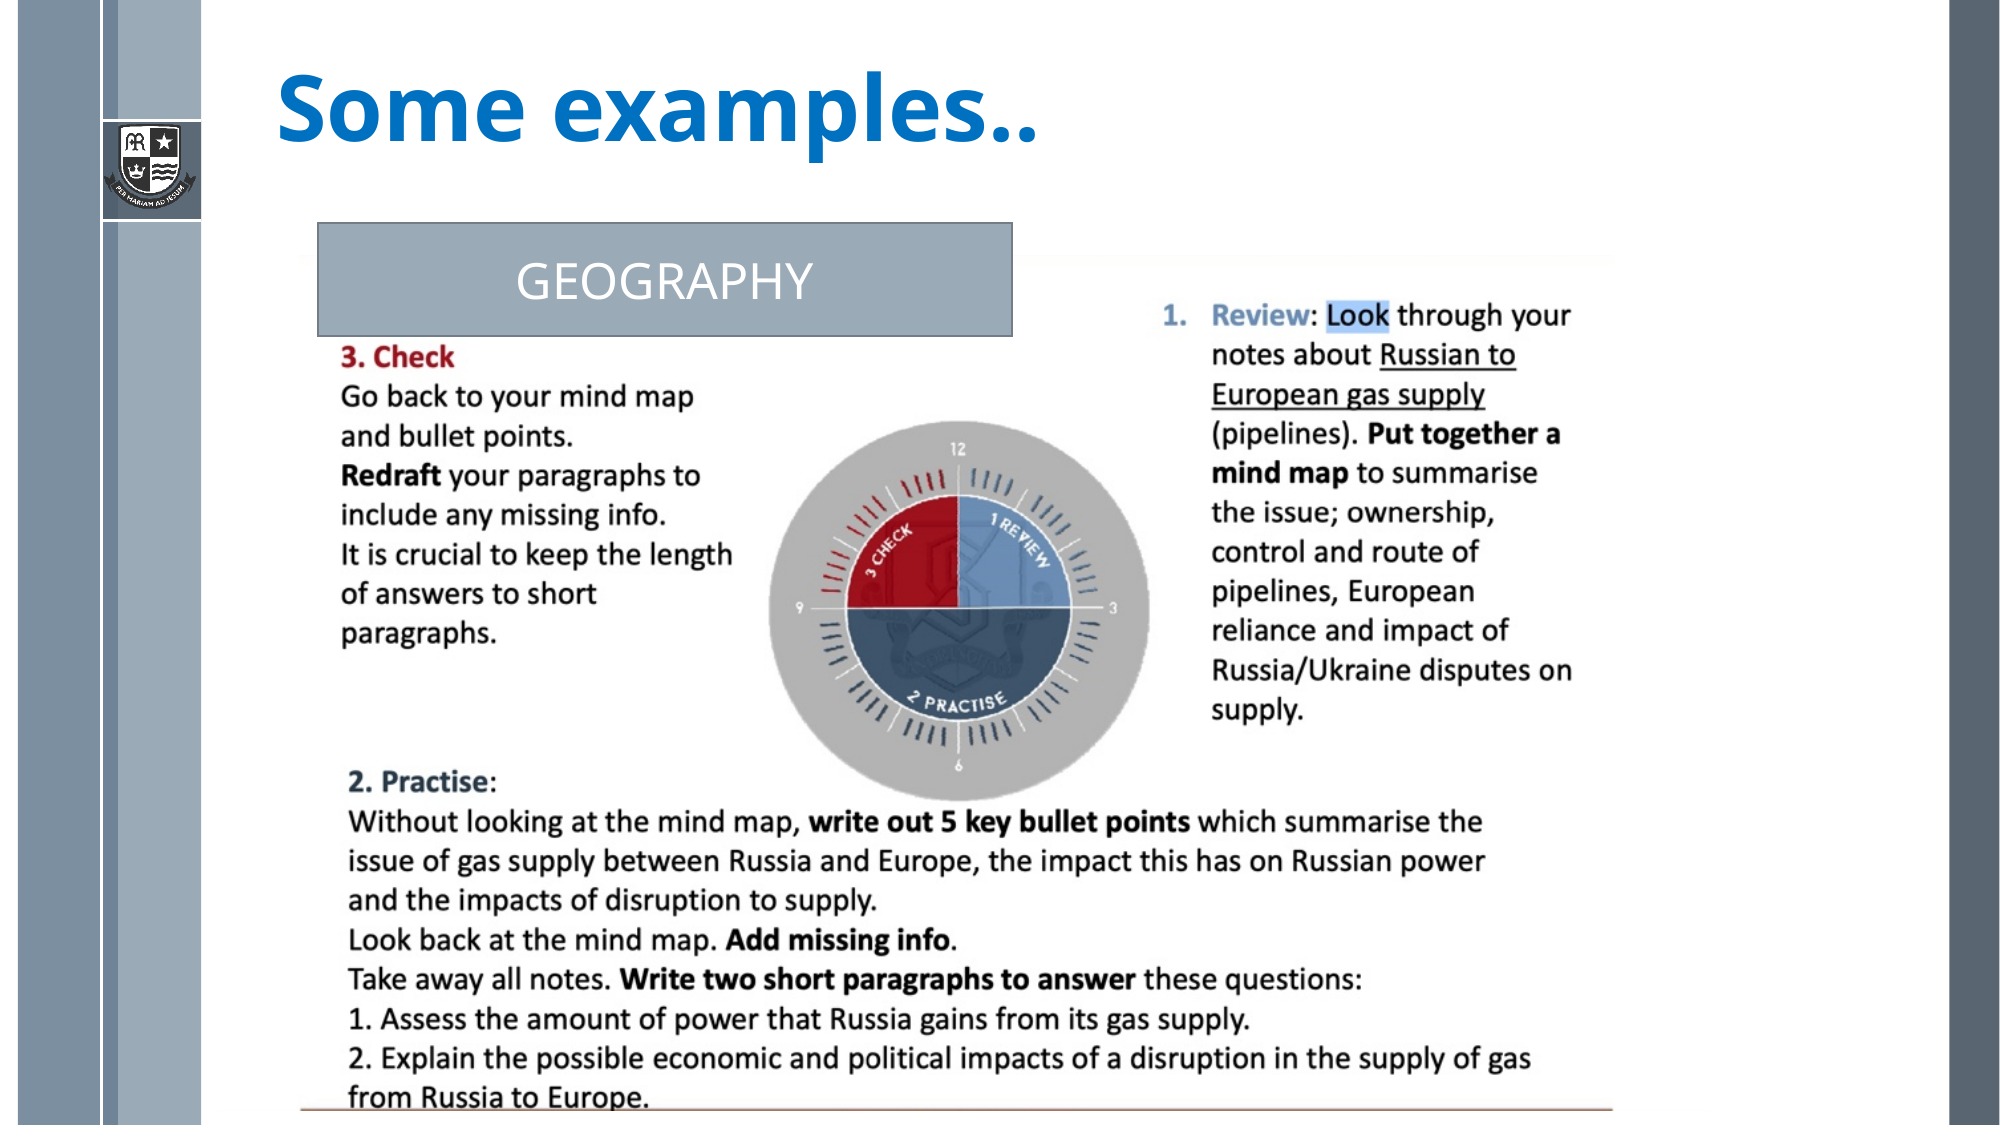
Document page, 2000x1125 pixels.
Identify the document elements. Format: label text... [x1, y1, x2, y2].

text_box GEOGRAPHY [317, 222, 1013, 255]
picture [220, 255, 1708, 1111]
picture [96, 118, 197, 211]
title Some examples.. [261, 0, 1867, 169]
